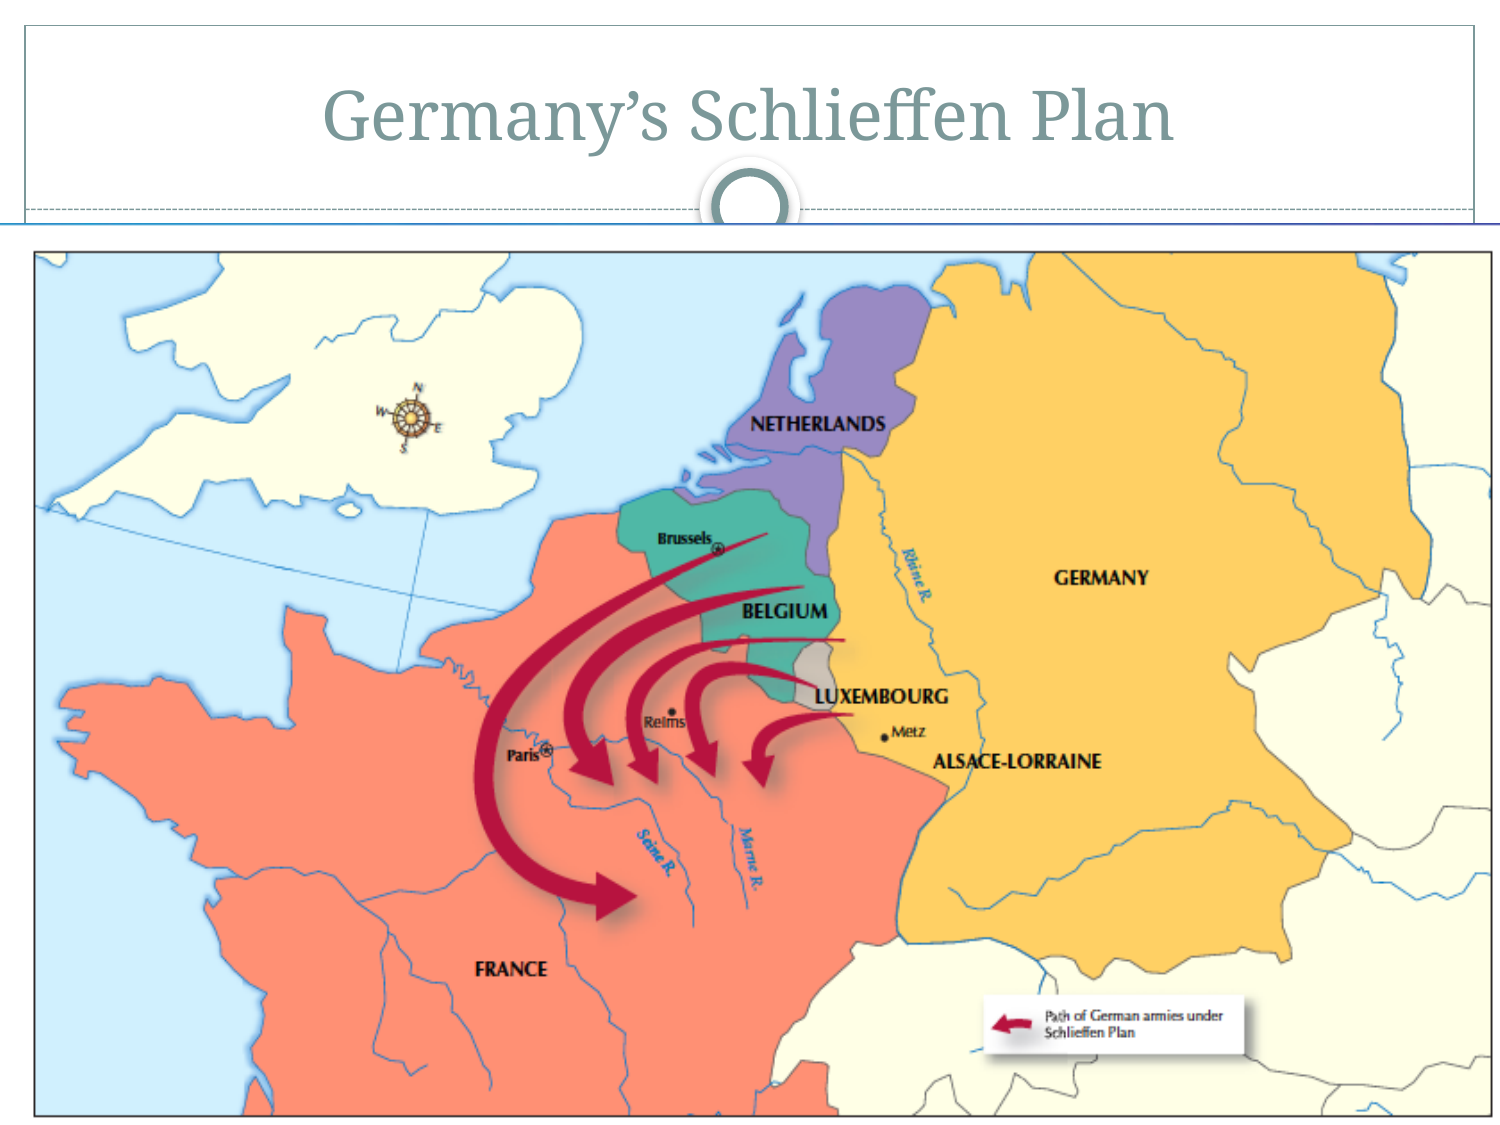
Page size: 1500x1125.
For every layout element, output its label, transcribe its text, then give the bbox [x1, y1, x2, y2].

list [0, 223, 1500, 1125]
title Germany’s Schlieffen Plan [49, 37, 1450, 162]
